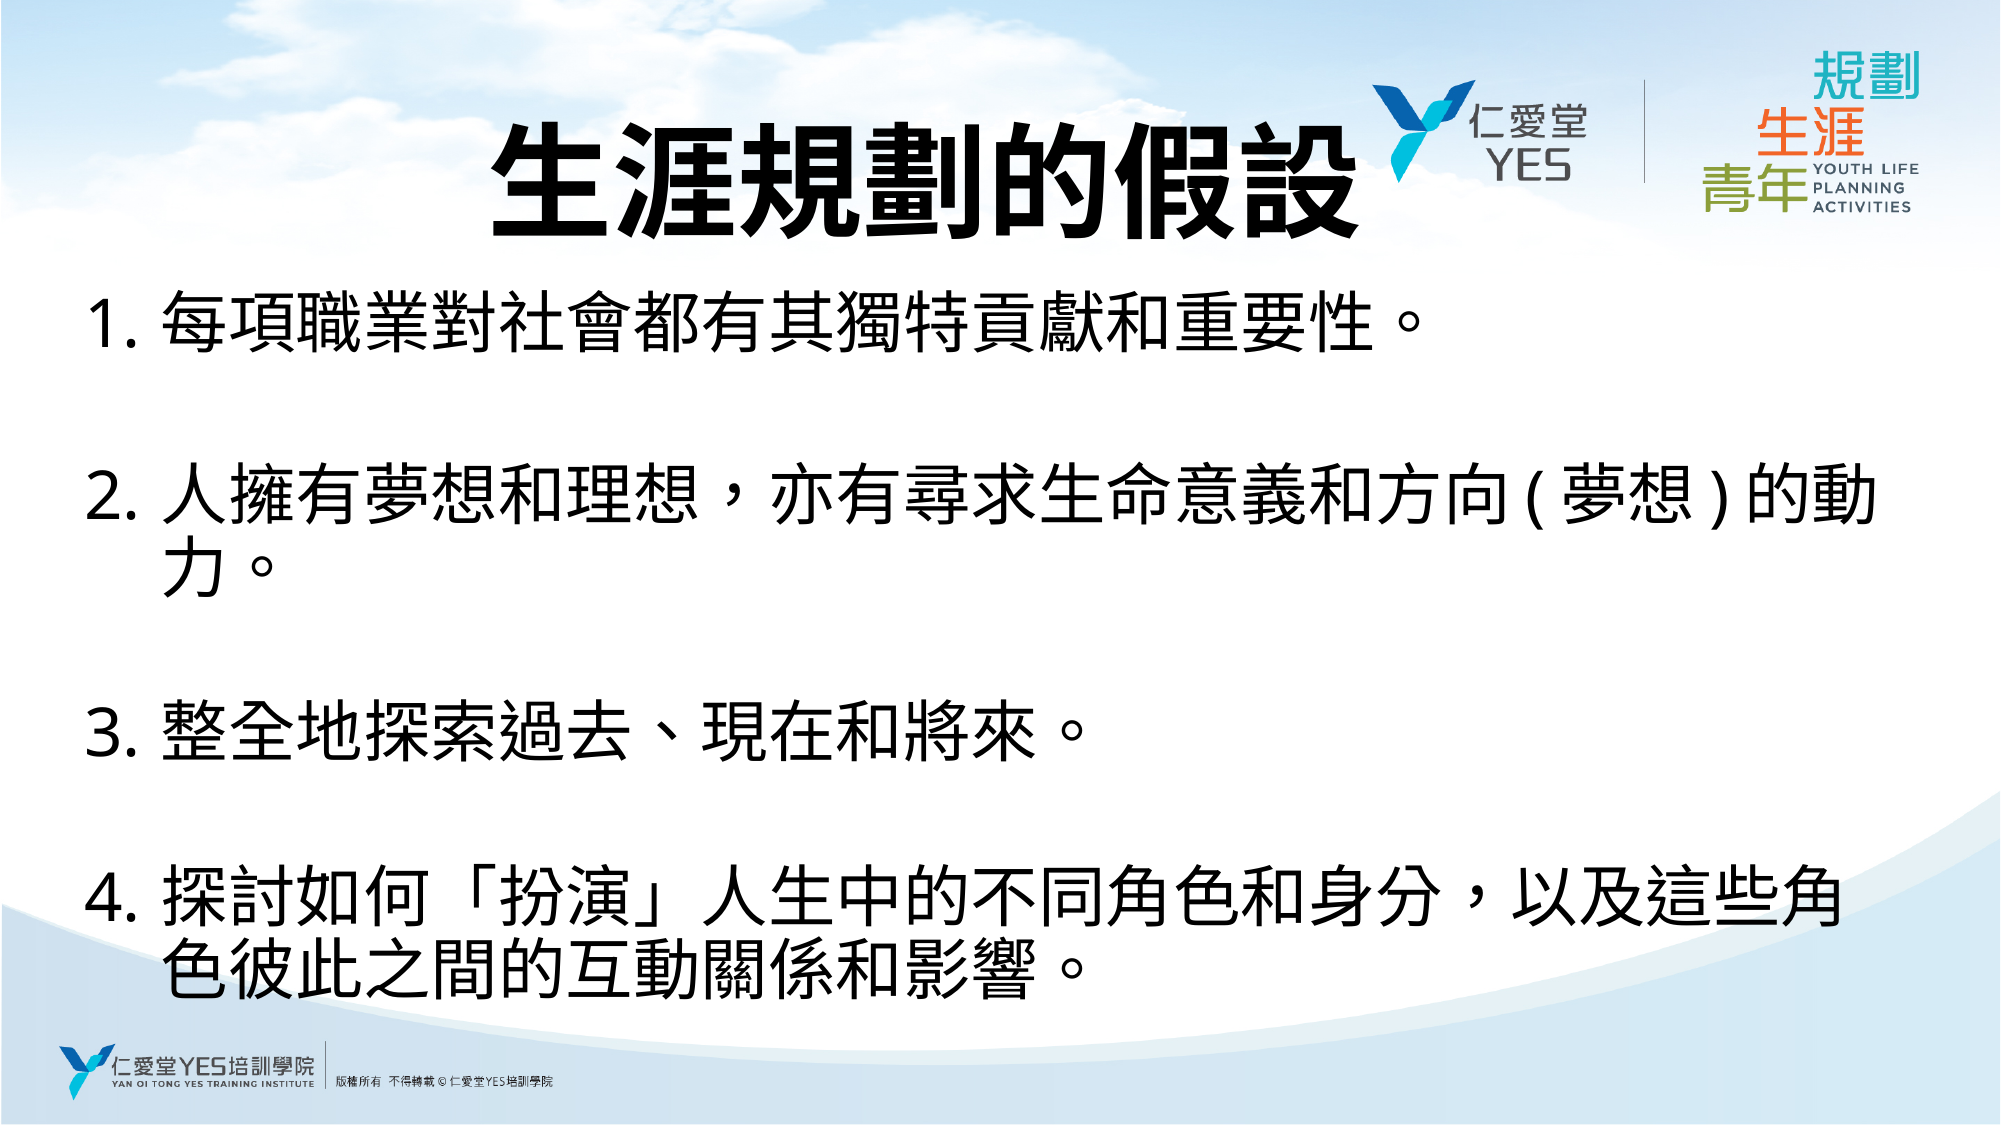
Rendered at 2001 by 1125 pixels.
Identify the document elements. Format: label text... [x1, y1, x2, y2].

title 生涯規劃的假設 [175, 94, 1676, 281]
picture [0, 0, 2001, 1125]
list 每項職業對社會都有其獨特貢獻和重要性。 人擁有夢想和理想，亦有尋求生命意義和方向(夢想)的動力。 整全地探索過去、現在和將來。 探討如何「扮演」人生中的不同角色和身分，以及這些角色彼此之間的互動關係和影響。 [69, 281, 1902, 1024]
